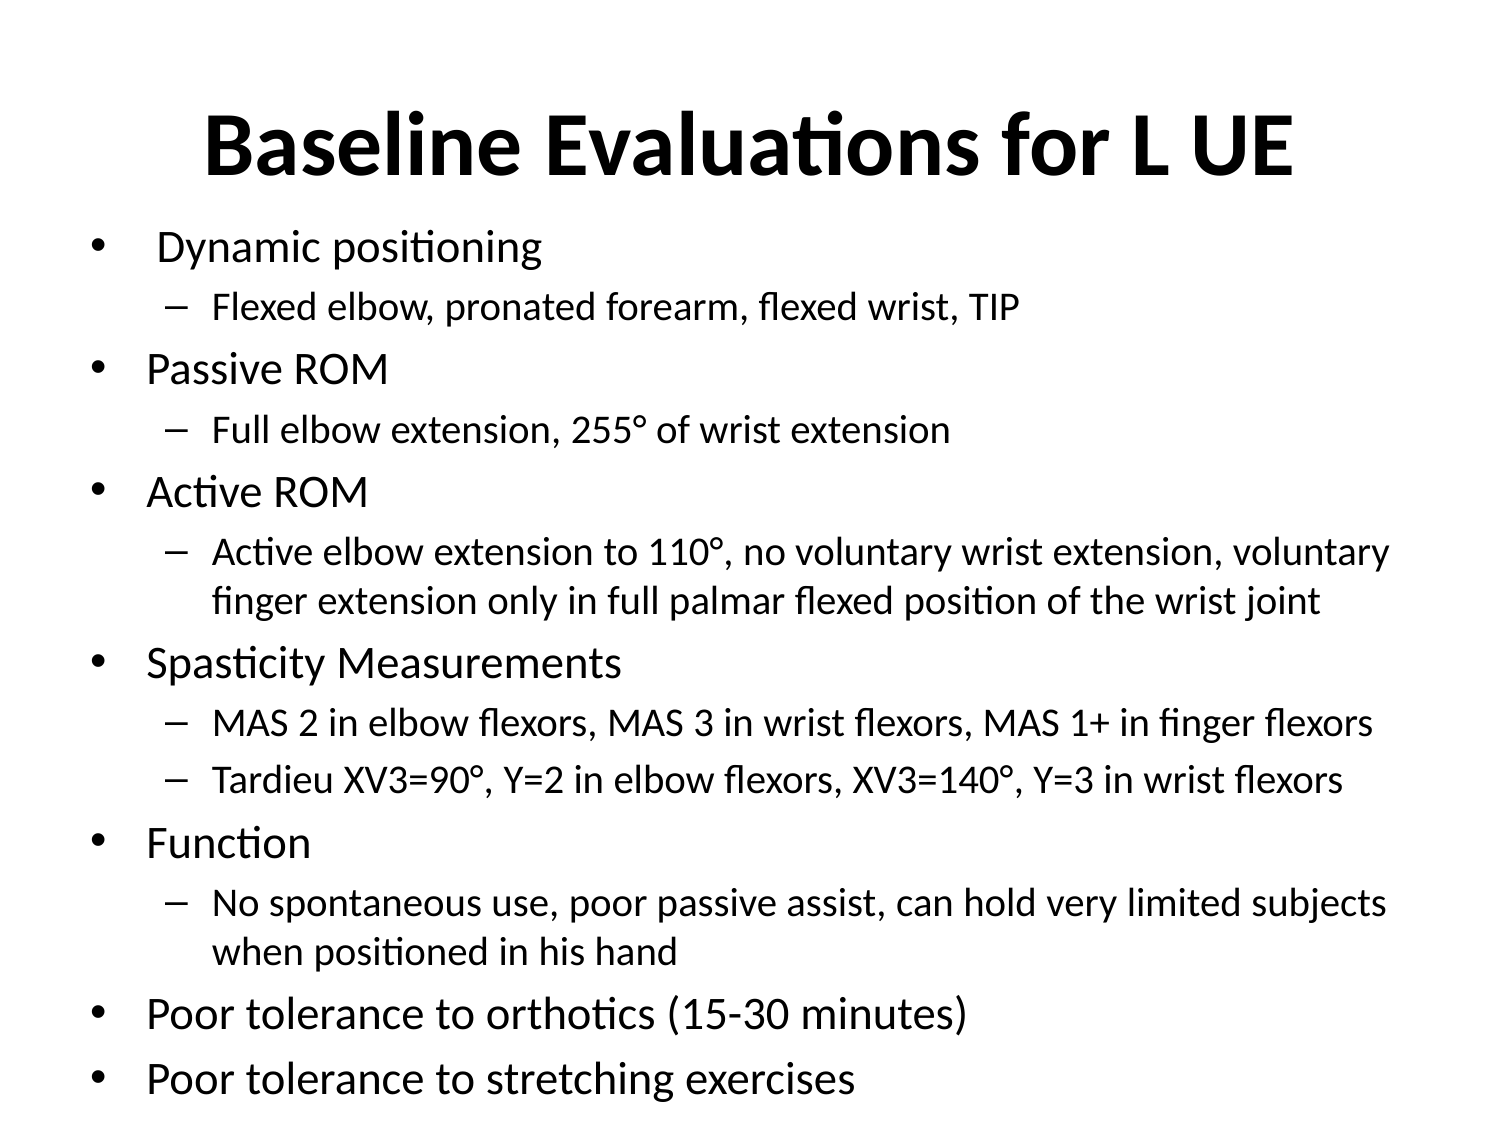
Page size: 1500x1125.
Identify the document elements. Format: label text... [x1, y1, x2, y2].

list Dynamic positioning Flexed elbow, pronated forearm, flexed wrist, TIP Passive ROM Full elbow extension, 255° of wrist extension Active ROM Active elbow extension to 110°, no voluntary wrist extension, voluntary finger extension only in full palmar flexed position of the wrist joint Spasticity Measurements MAS 2 in elbow flexors, MAS 3 in wrist flexors, MAS 1+ in finger flexors Tardieu XV3=90°, Y=2 in elbow flexors, XV3=140°, Y=3 in wrist flexors Function No spontaneous use, poor passive assist, can hold very limited subjects when positioned in his hand Poor tolerance to orthotics (15-30 minutes) Poor tolerance to stretching exercises [75, 208, 1425, 1125]
title Baseline Evaluations for L UE [75, 45, 1425, 208]
